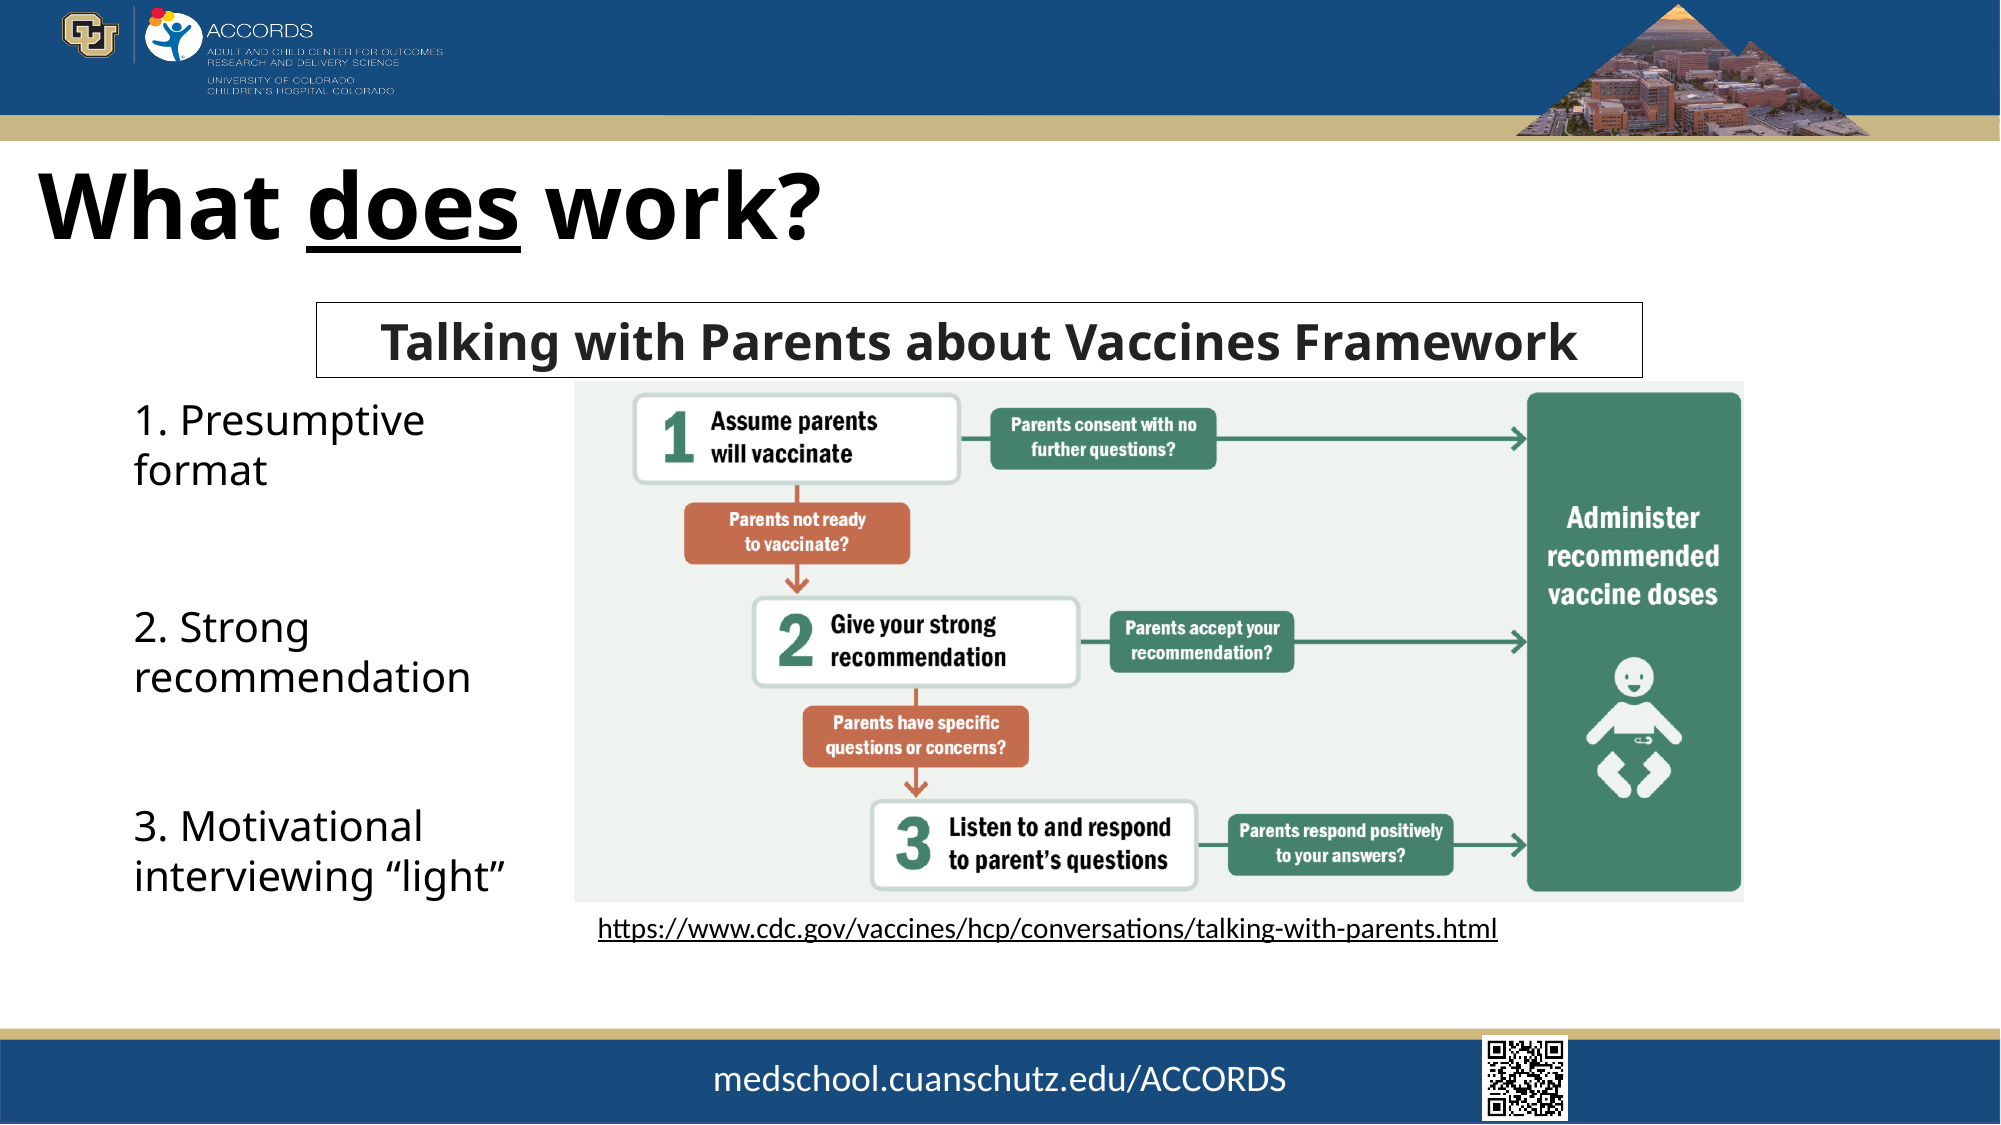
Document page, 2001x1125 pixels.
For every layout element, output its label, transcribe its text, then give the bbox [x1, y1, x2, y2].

text_box 1. Presumptive format [118, 378, 558, 497]
picture [1482, 1035, 1568, 1121]
text_box 2. Strong recommendation [118, 585, 574, 704]
picture [574, 381, 1744, 902]
text_box 3. Motivational interviewing “light” [118, 785, 582, 904]
text_box Talking with Parents about Vaccines Framework [316, 302, 1643, 378]
text_box https://www.cdc.gov/vaccines/hcp/conversations/talking-with-parents.html [582, 902, 1715, 952]
picture [0, 0, 2000, 141]
title What does work? [23, 141, 1985, 278]
